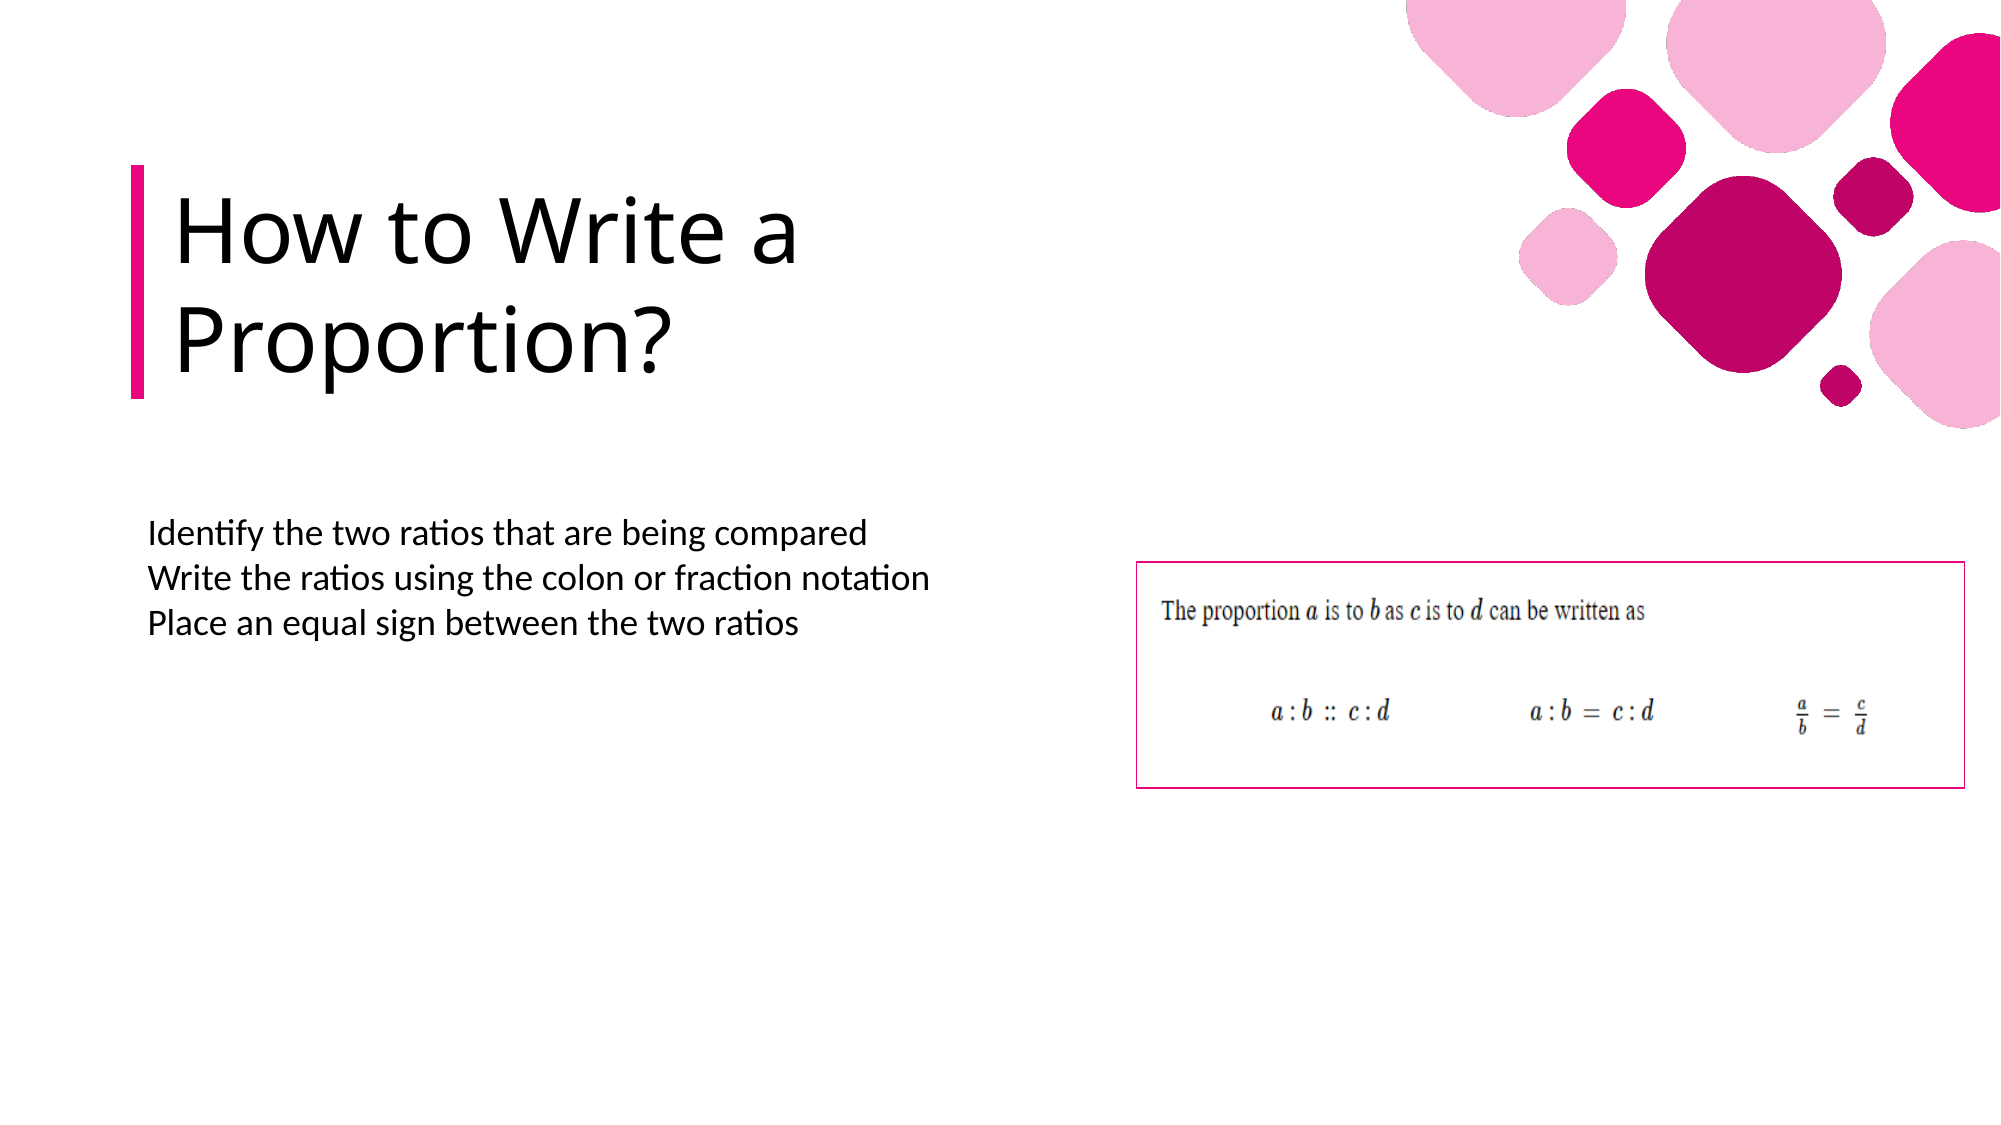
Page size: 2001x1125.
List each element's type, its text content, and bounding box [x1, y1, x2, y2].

picture [1398, 0, 2001, 435]
title How to Write a Proportion? [157, 165, 964, 399]
picture [1137, 562, 1965, 788]
list Identify the two ratios that are being compared Write the ratios using the colon or fraction notation Place an equal sign between the two ratios [132, 500, 1050, 1088]
